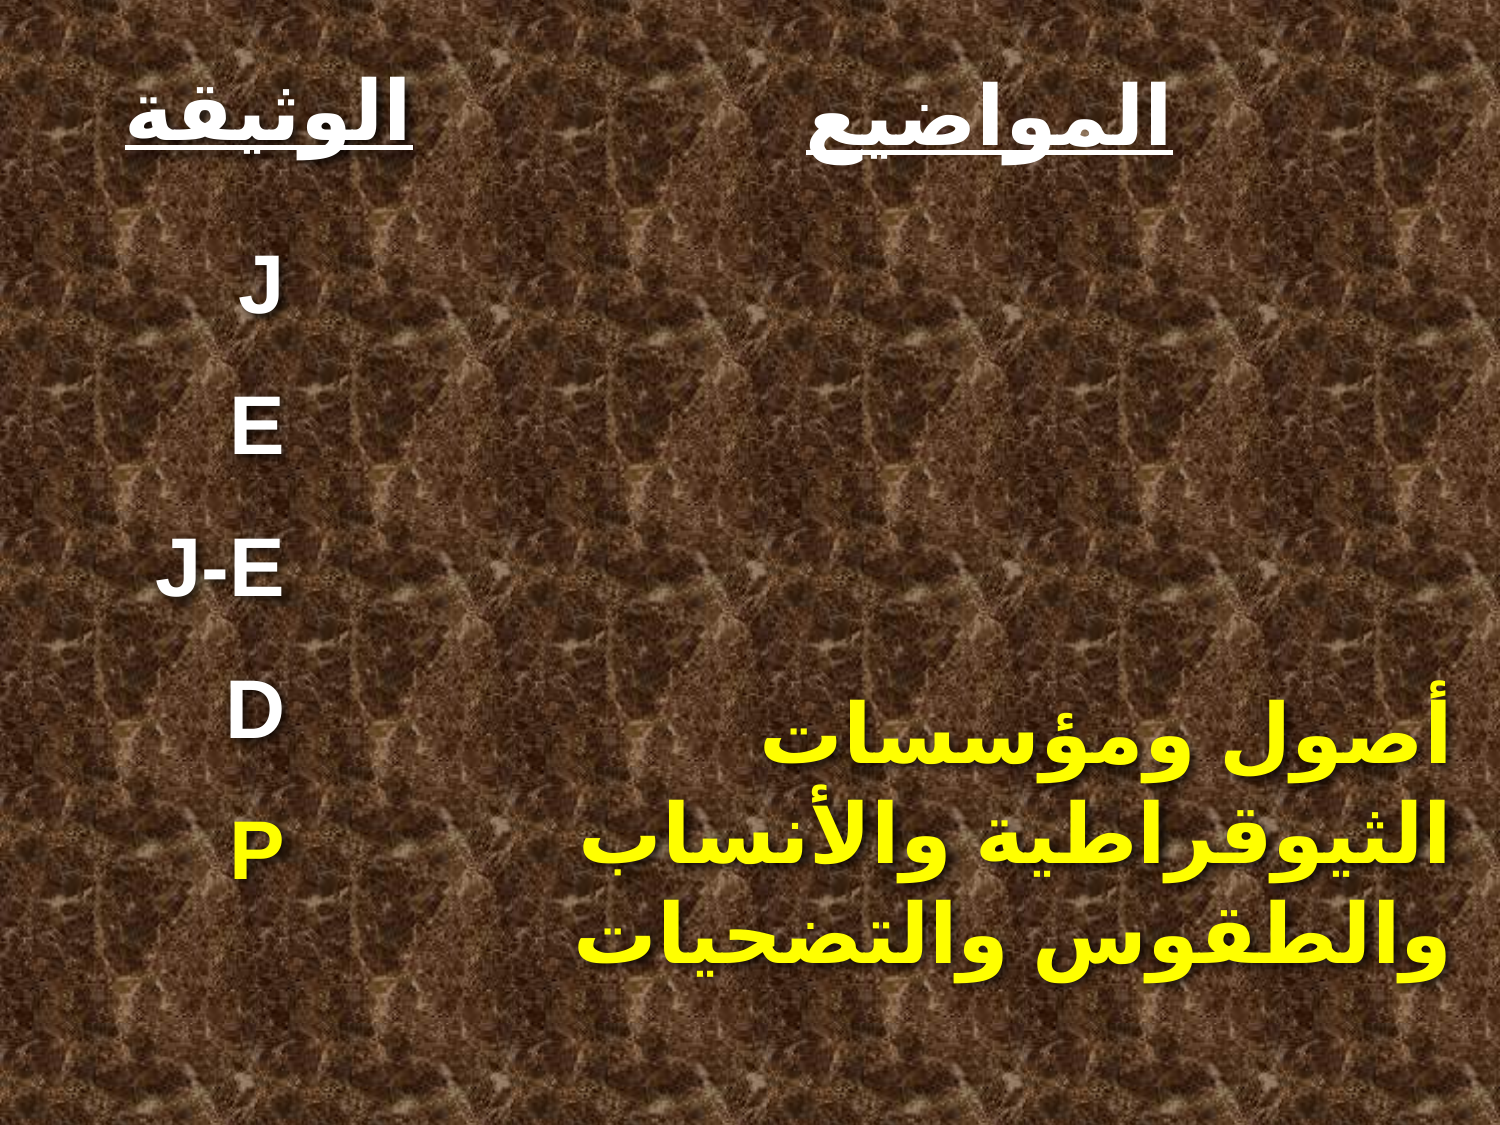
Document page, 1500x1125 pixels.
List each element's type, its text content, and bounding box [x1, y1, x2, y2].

text_box الوثيقة [49, 50, 488, 165]
picture [0, 0, 1500, 1125]
text_box J E J-E D P [99, 222, 300, 1046]
text_box أصول ومؤسسات الثيوقراطية والأنساب والطقوس والتضحيات [442, 672, 1468, 988]
title المواضيع [537, 50, 1442, 175]
